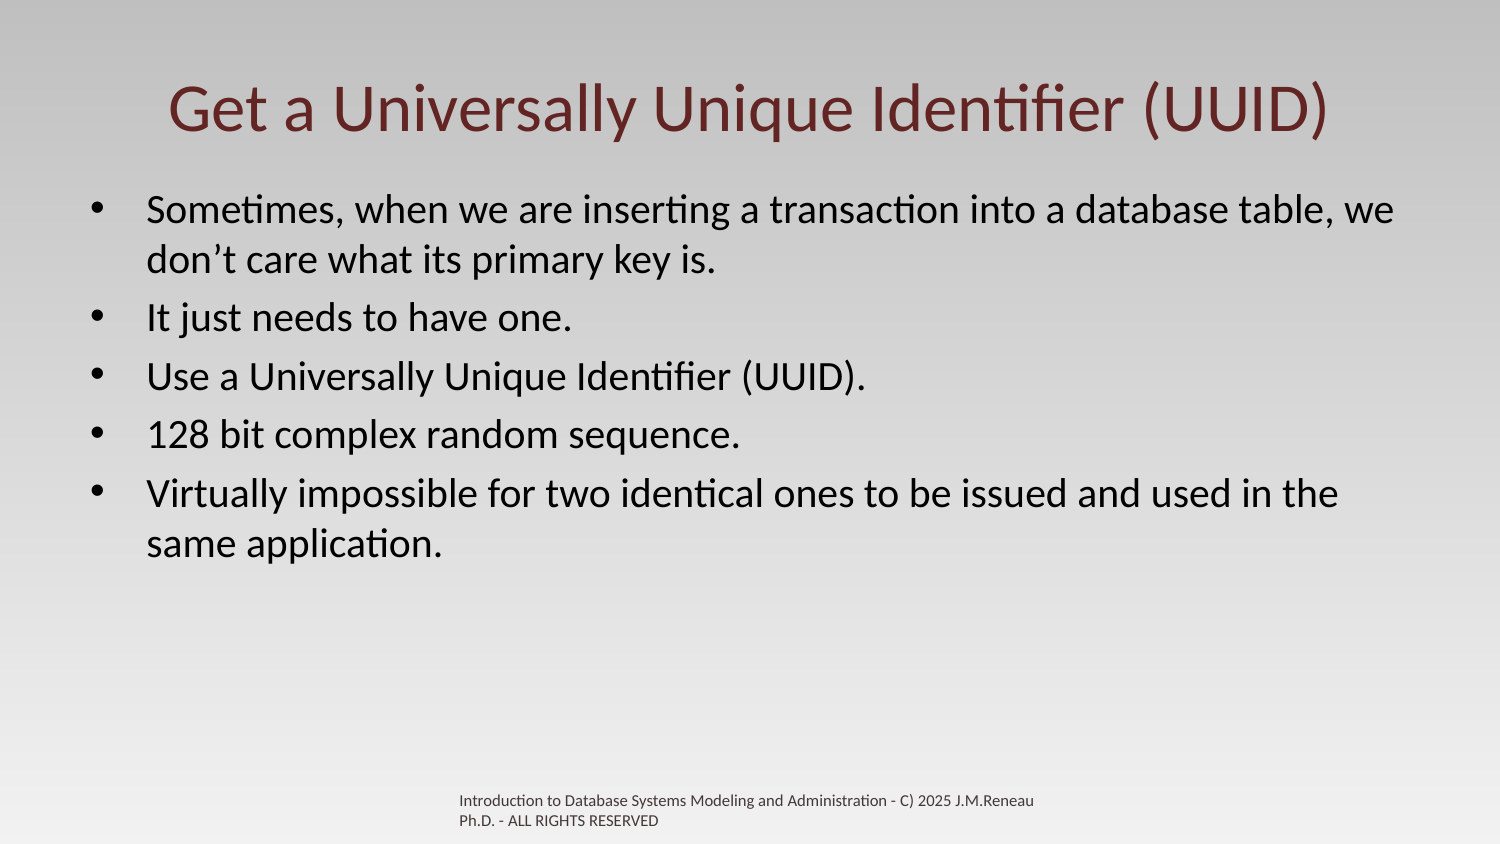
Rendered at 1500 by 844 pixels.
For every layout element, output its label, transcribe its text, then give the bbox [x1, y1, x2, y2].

footer Introduction to Database Systems Modeling and Administration - C) 2025 J.M.Reneau Ph.D. - ALL RIGHTS RESERVED [444, 782, 1055, 827]
title Get a Universally Unique Identifier (UUID) [75, 33, 1425, 174]
list Sometimes, when we are inserting a transaction into a database table, we don’t care what its primary key is. It just needs to have one. Use a Universally Unique Identifier (UUID). 128 bit complex random sequence. Virtually impossible for two identical ones to be issued and used in the same application. [75, 174, 1425, 732]
